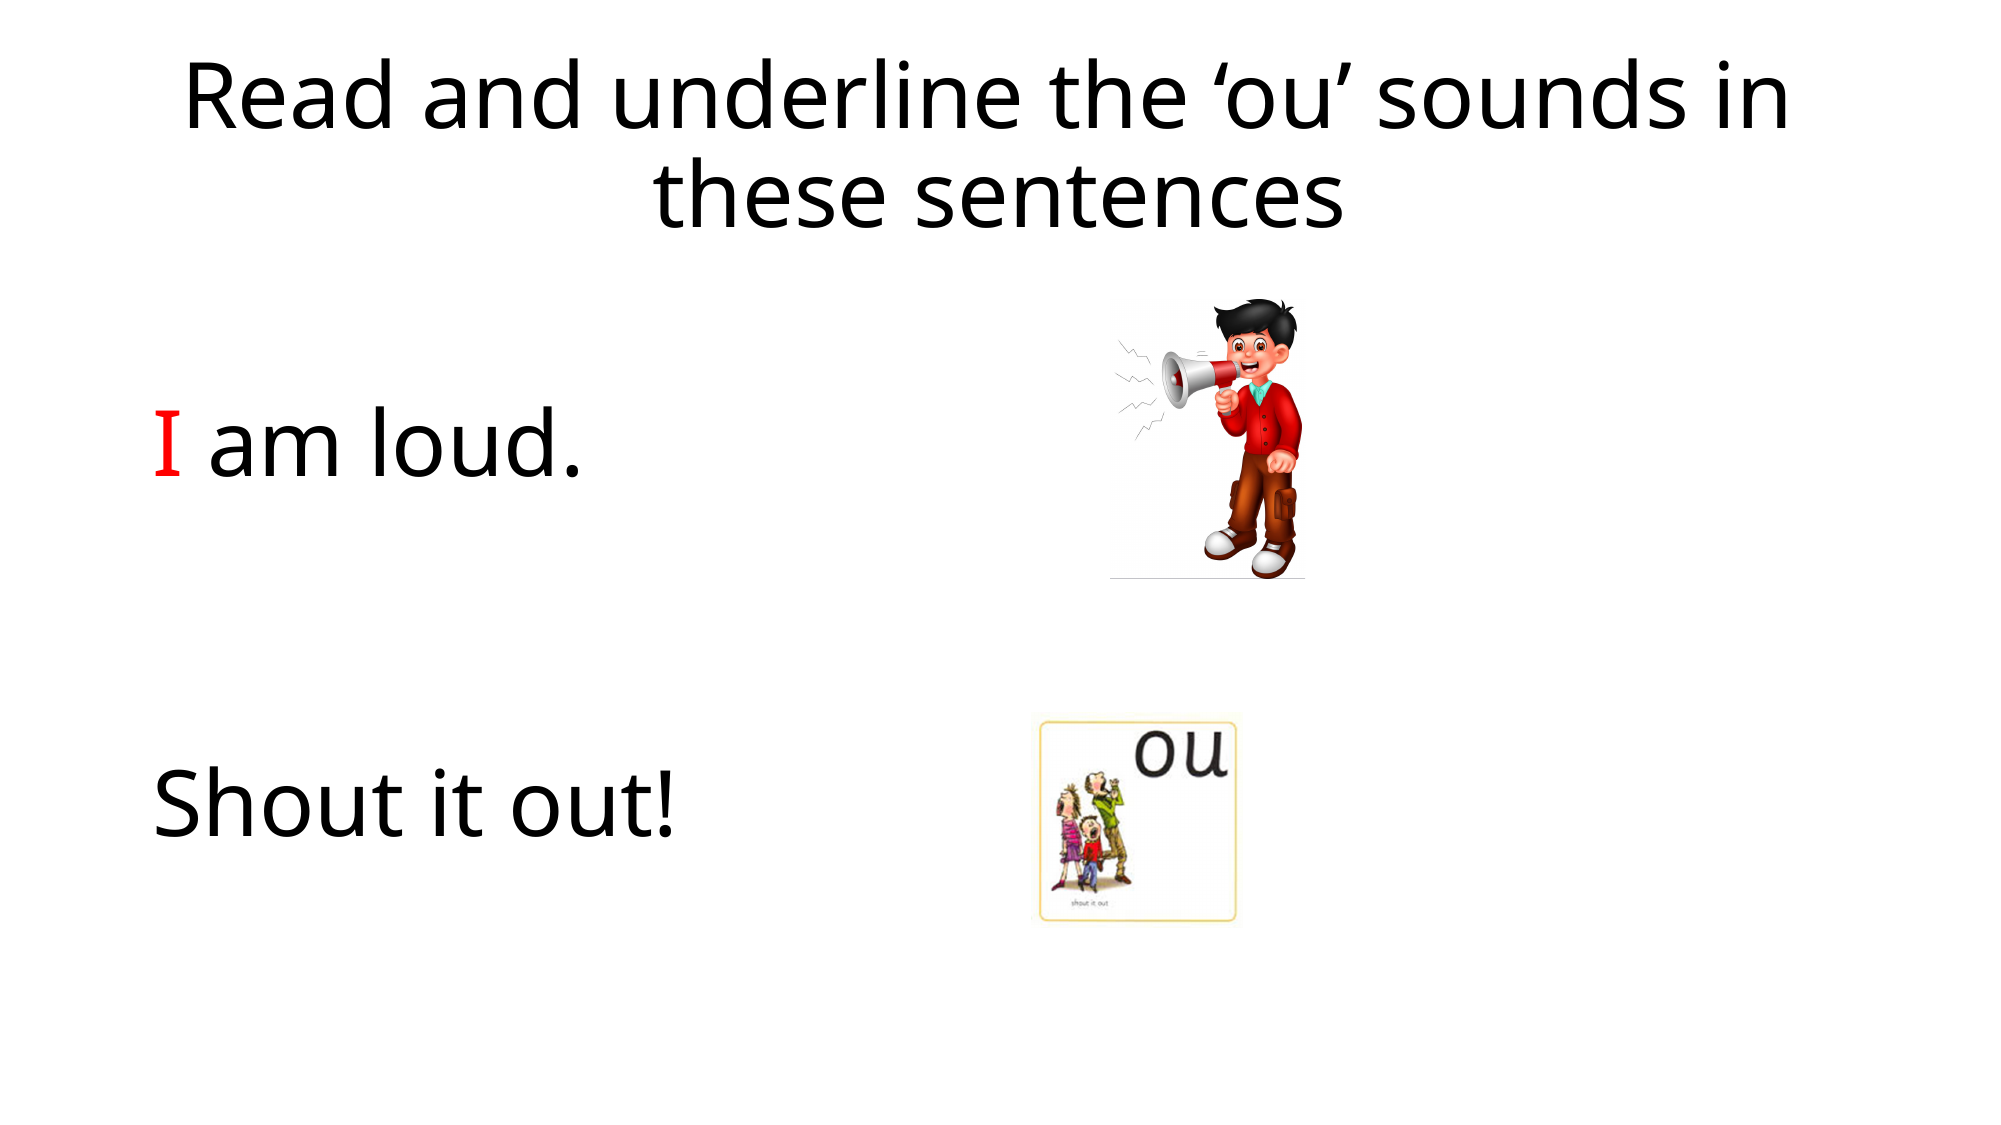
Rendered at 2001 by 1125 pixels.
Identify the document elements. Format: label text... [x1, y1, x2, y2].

list I am loud. Shout it out! [137, 299, 1863, 1014]
picture [1031, 712, 1243, 928]
picture [1110, 299, 1306, 579]
title Read and underline the ‘ou’ sounds in these sentences [137, 39, 1863, 257]
